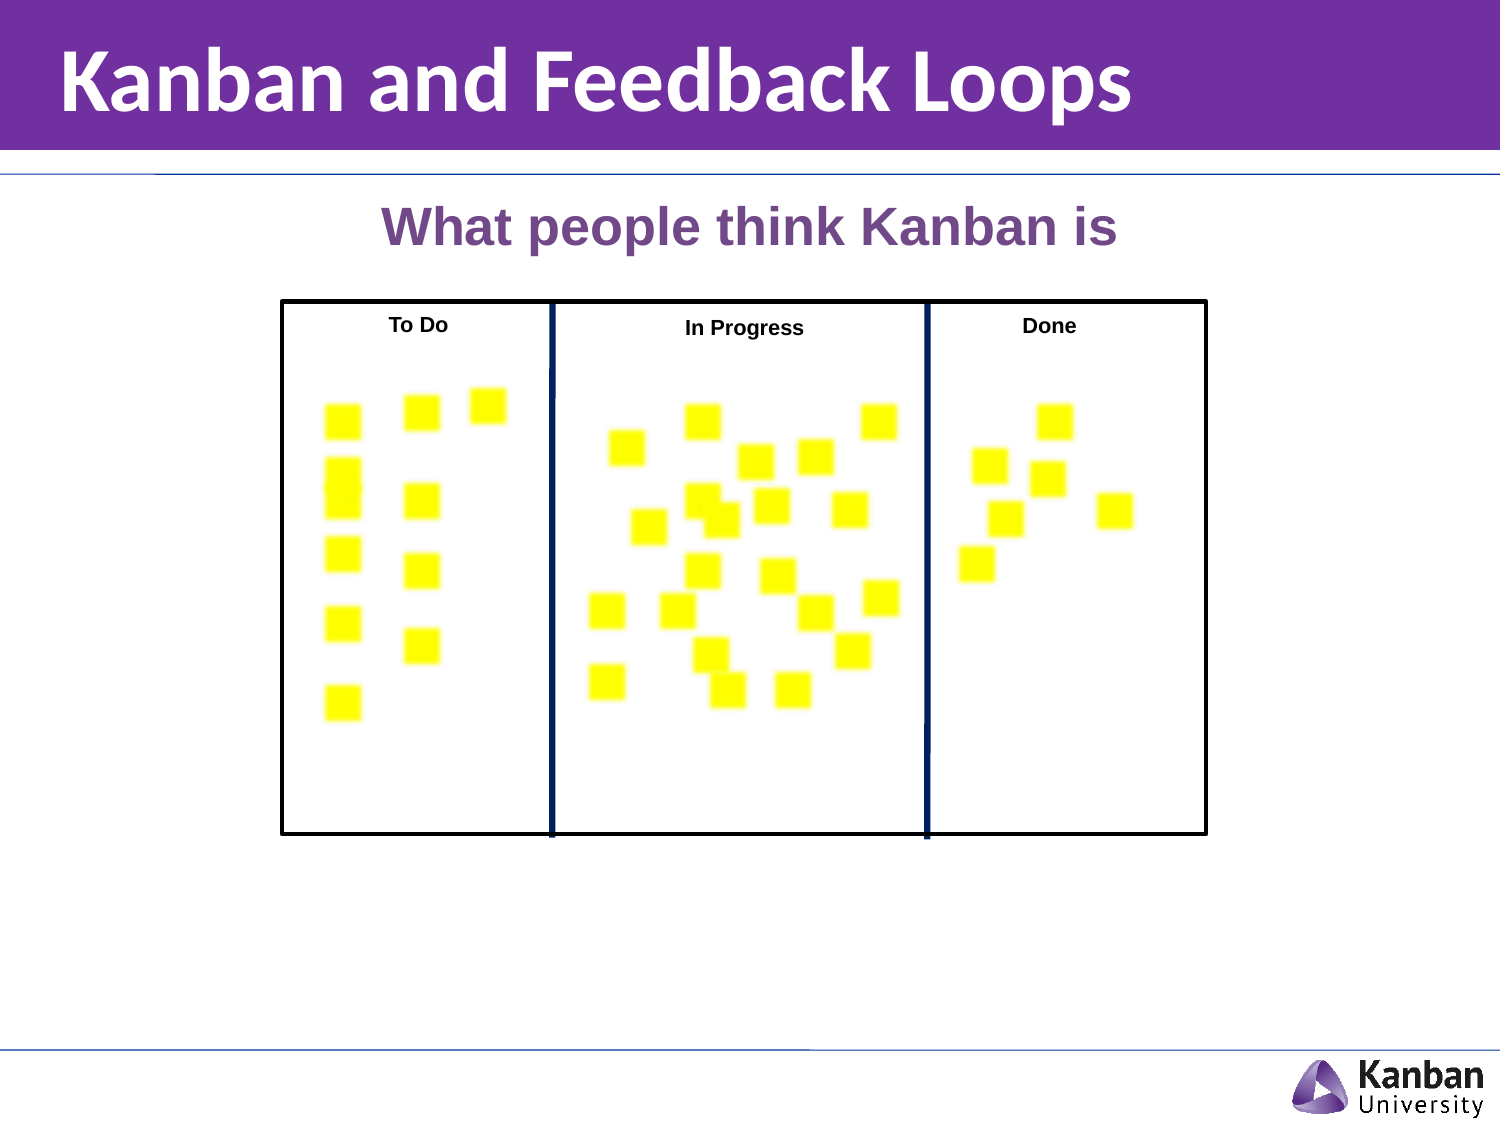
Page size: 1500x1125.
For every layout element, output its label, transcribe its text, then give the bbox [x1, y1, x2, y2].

picture [1287, 1054, 1488, 1121]
text_box What people think Kanban is [103, 185, 1397, 262]
title Kanban and Feedback Loops [0, 0, 1500, 151]
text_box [281, 301, 1207, 840]
